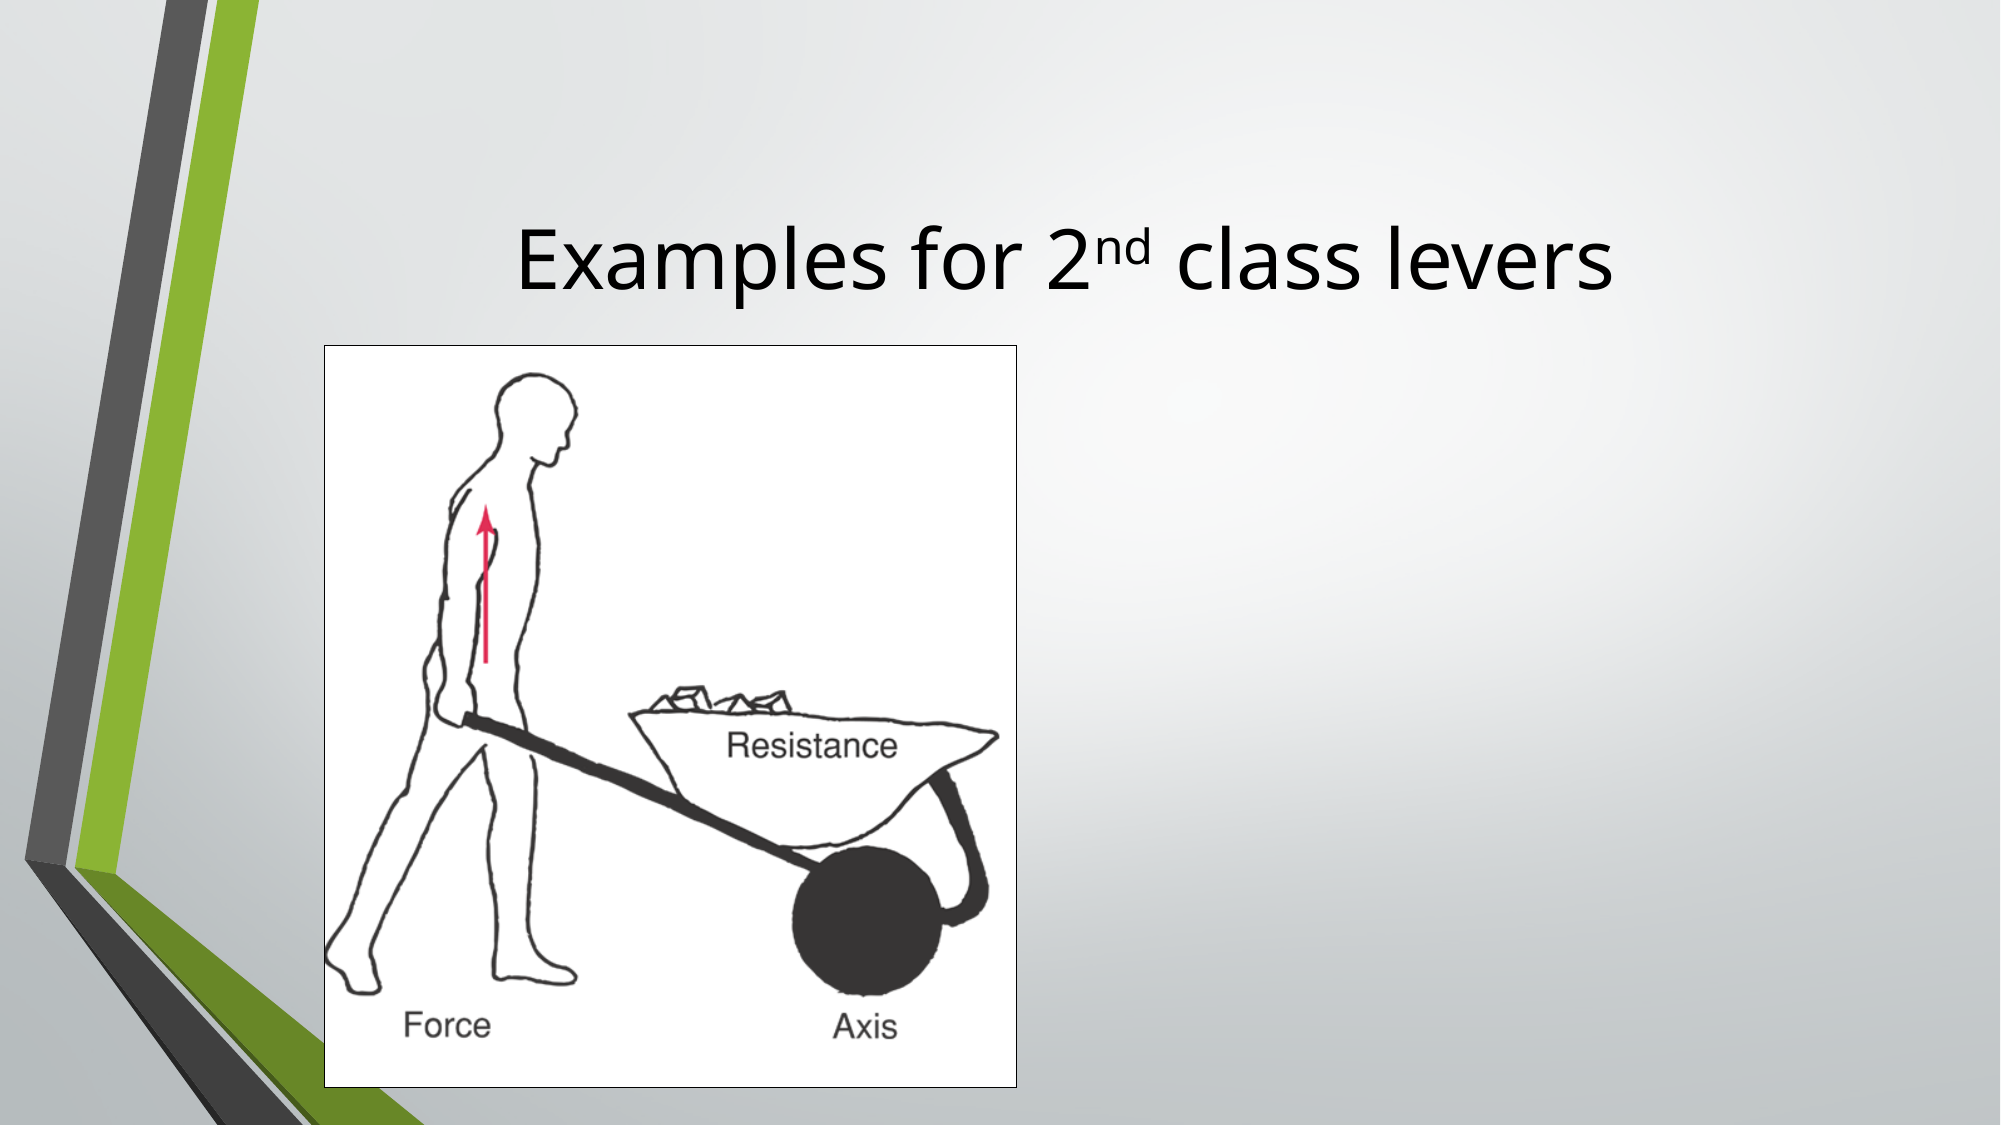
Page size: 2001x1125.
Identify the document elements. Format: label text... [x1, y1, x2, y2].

title Examples for 2nd class levers [243, 112, 1887, 400]
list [324, 345, 1017, 1089]
